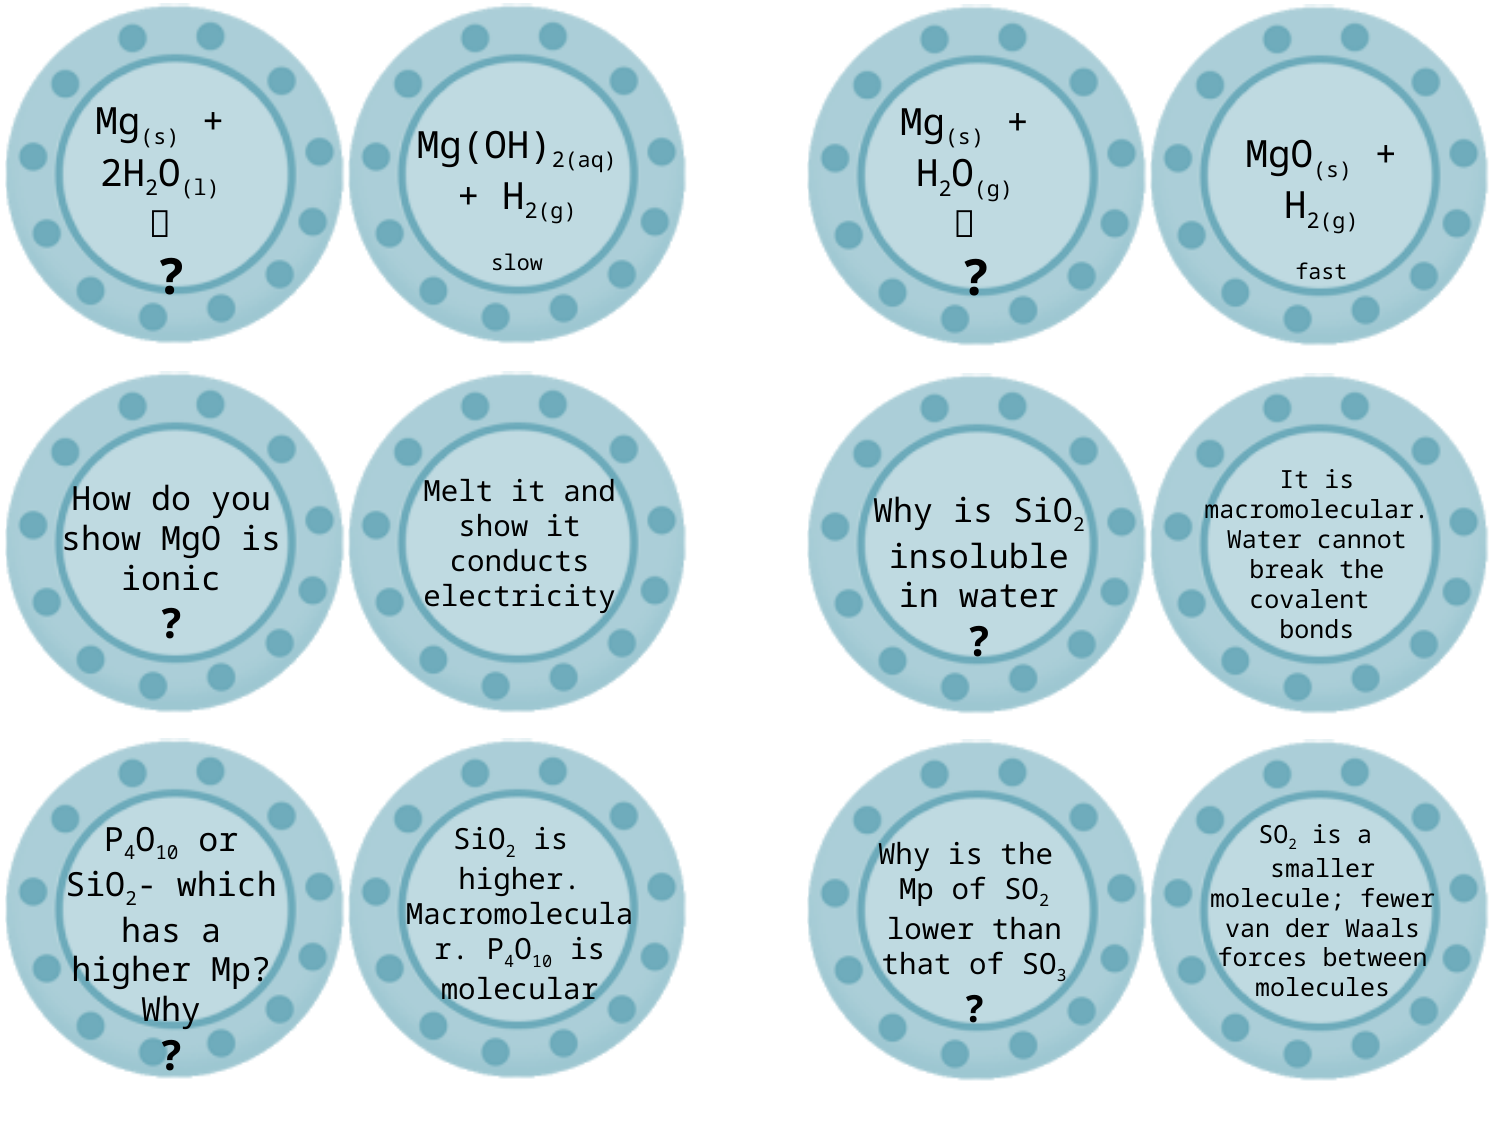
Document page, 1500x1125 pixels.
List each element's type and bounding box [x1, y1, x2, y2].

picture [5, 3, 692, 347]
picture [807, 373, 1493, 717]
picture [807, 739, 1493, 1083]
picture [807, 4, 1493, 348]
picture [5, 737, 692, 1081]
picture [5, 371, 692, 715]
